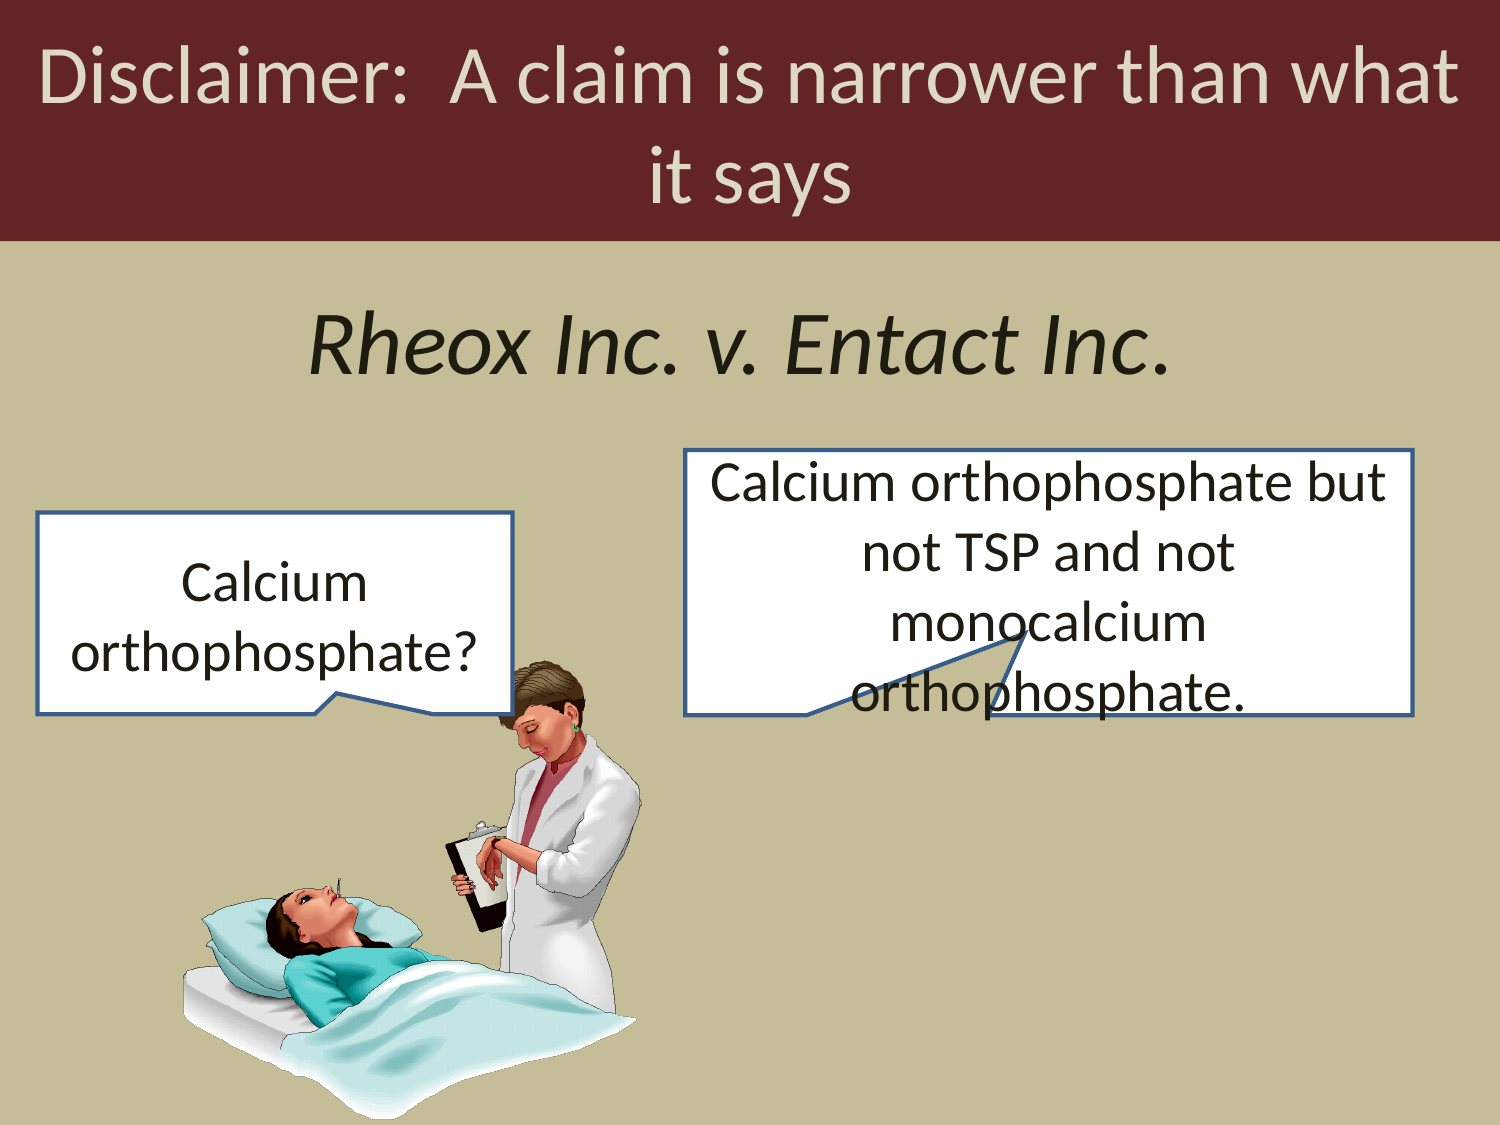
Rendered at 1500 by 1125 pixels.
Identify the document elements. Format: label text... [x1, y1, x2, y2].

text_box Calcium orthophosphate? [37, 512, 513, 715]
text_box Rheox Inc. v. Entact Inc. [112, 275, 1388, 463]
title Disclaimer: A claim is narrower than what it says [0, 0, 1500, 242]
picture [182, 659, 642, 1120]
text_box [112, 50, 1388, 238]
text_box Calcium orthophosphate but not TSP and not monocalcium orthophosphate. [685, 449, 1413, 716]
